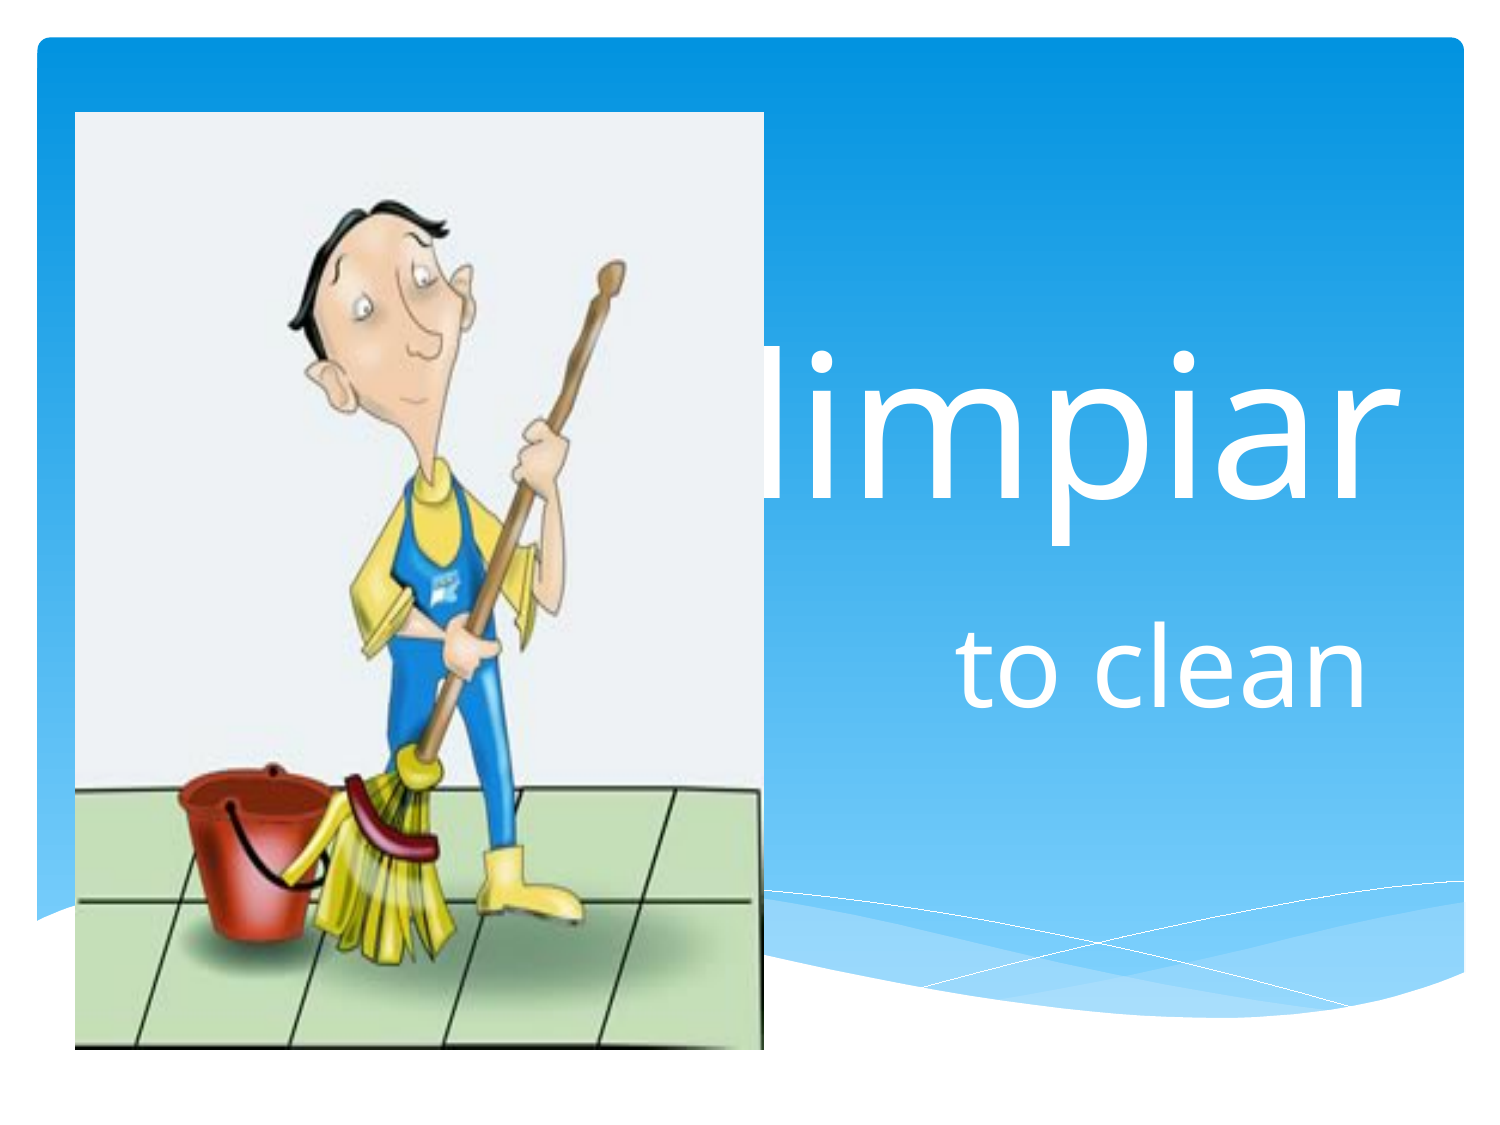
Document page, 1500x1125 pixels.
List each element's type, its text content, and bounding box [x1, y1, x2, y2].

subtitle to clean [770, 587, 1500, 830]
picture [74, 113, 764, 1051]
title limpiar [770, 253, 1500, 547]
